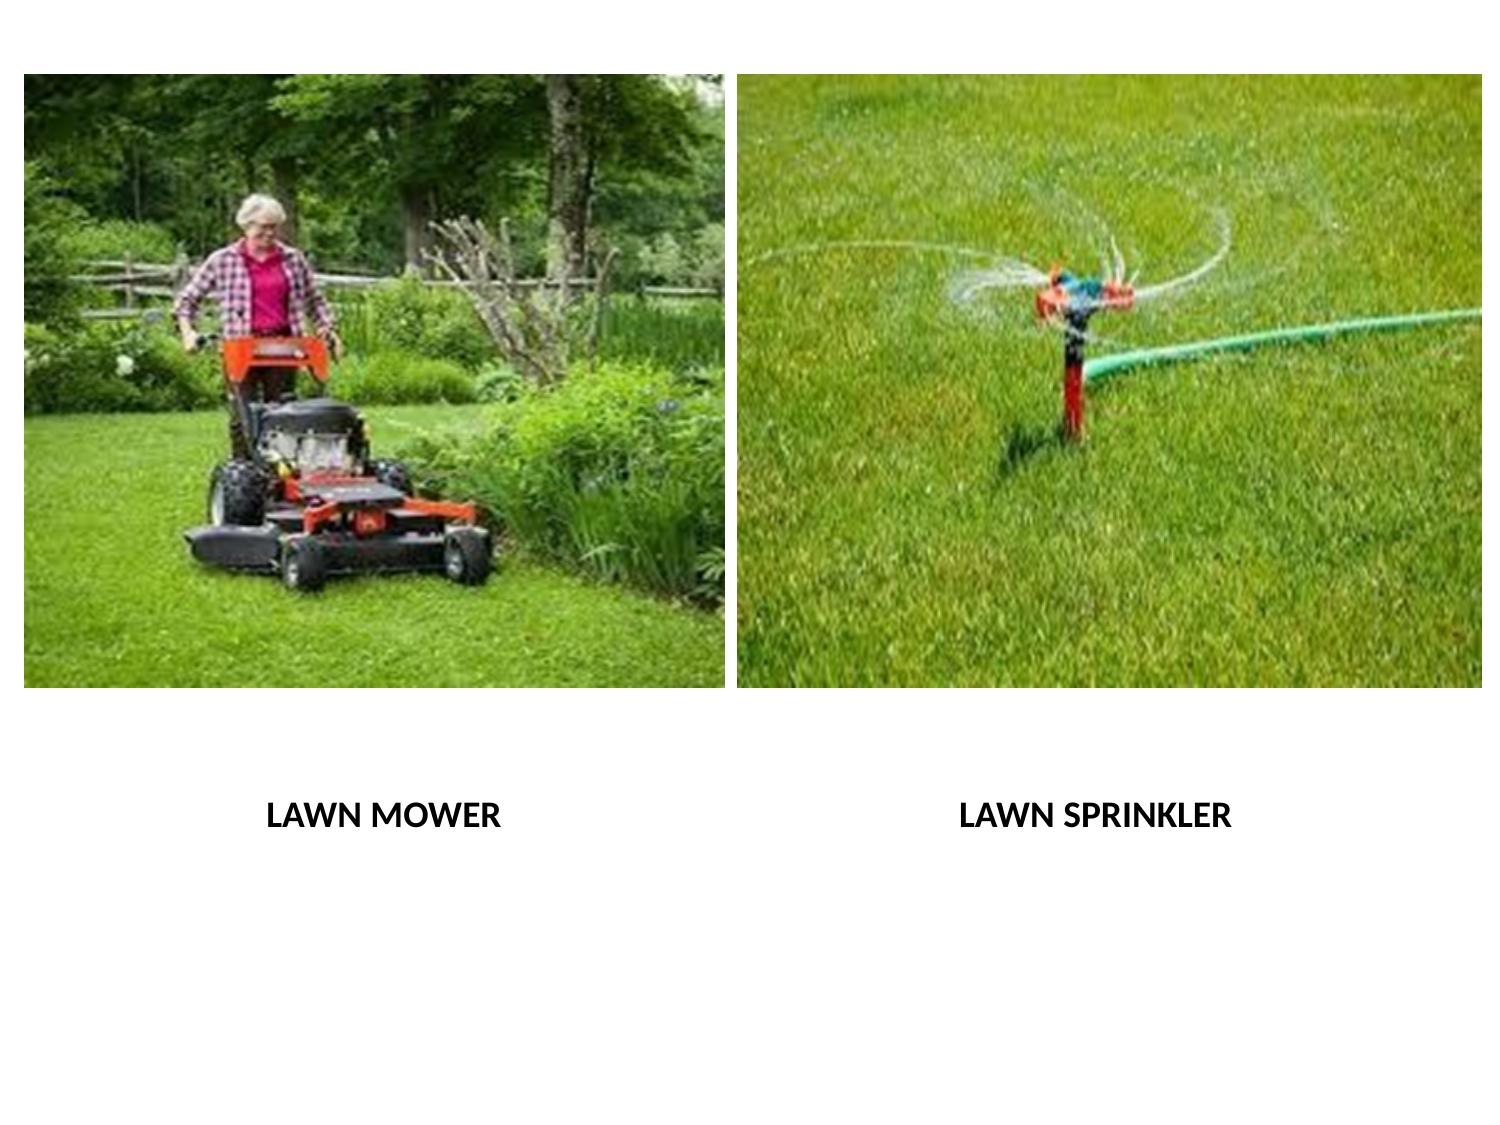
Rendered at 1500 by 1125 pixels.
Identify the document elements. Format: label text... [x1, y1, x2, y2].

picture [24, 74, 726, 688]
picture [737, 74, 1482, 688]
text_box LAWN MOWER LAWN SPRINKLER [48, 773, 1452, 852]
